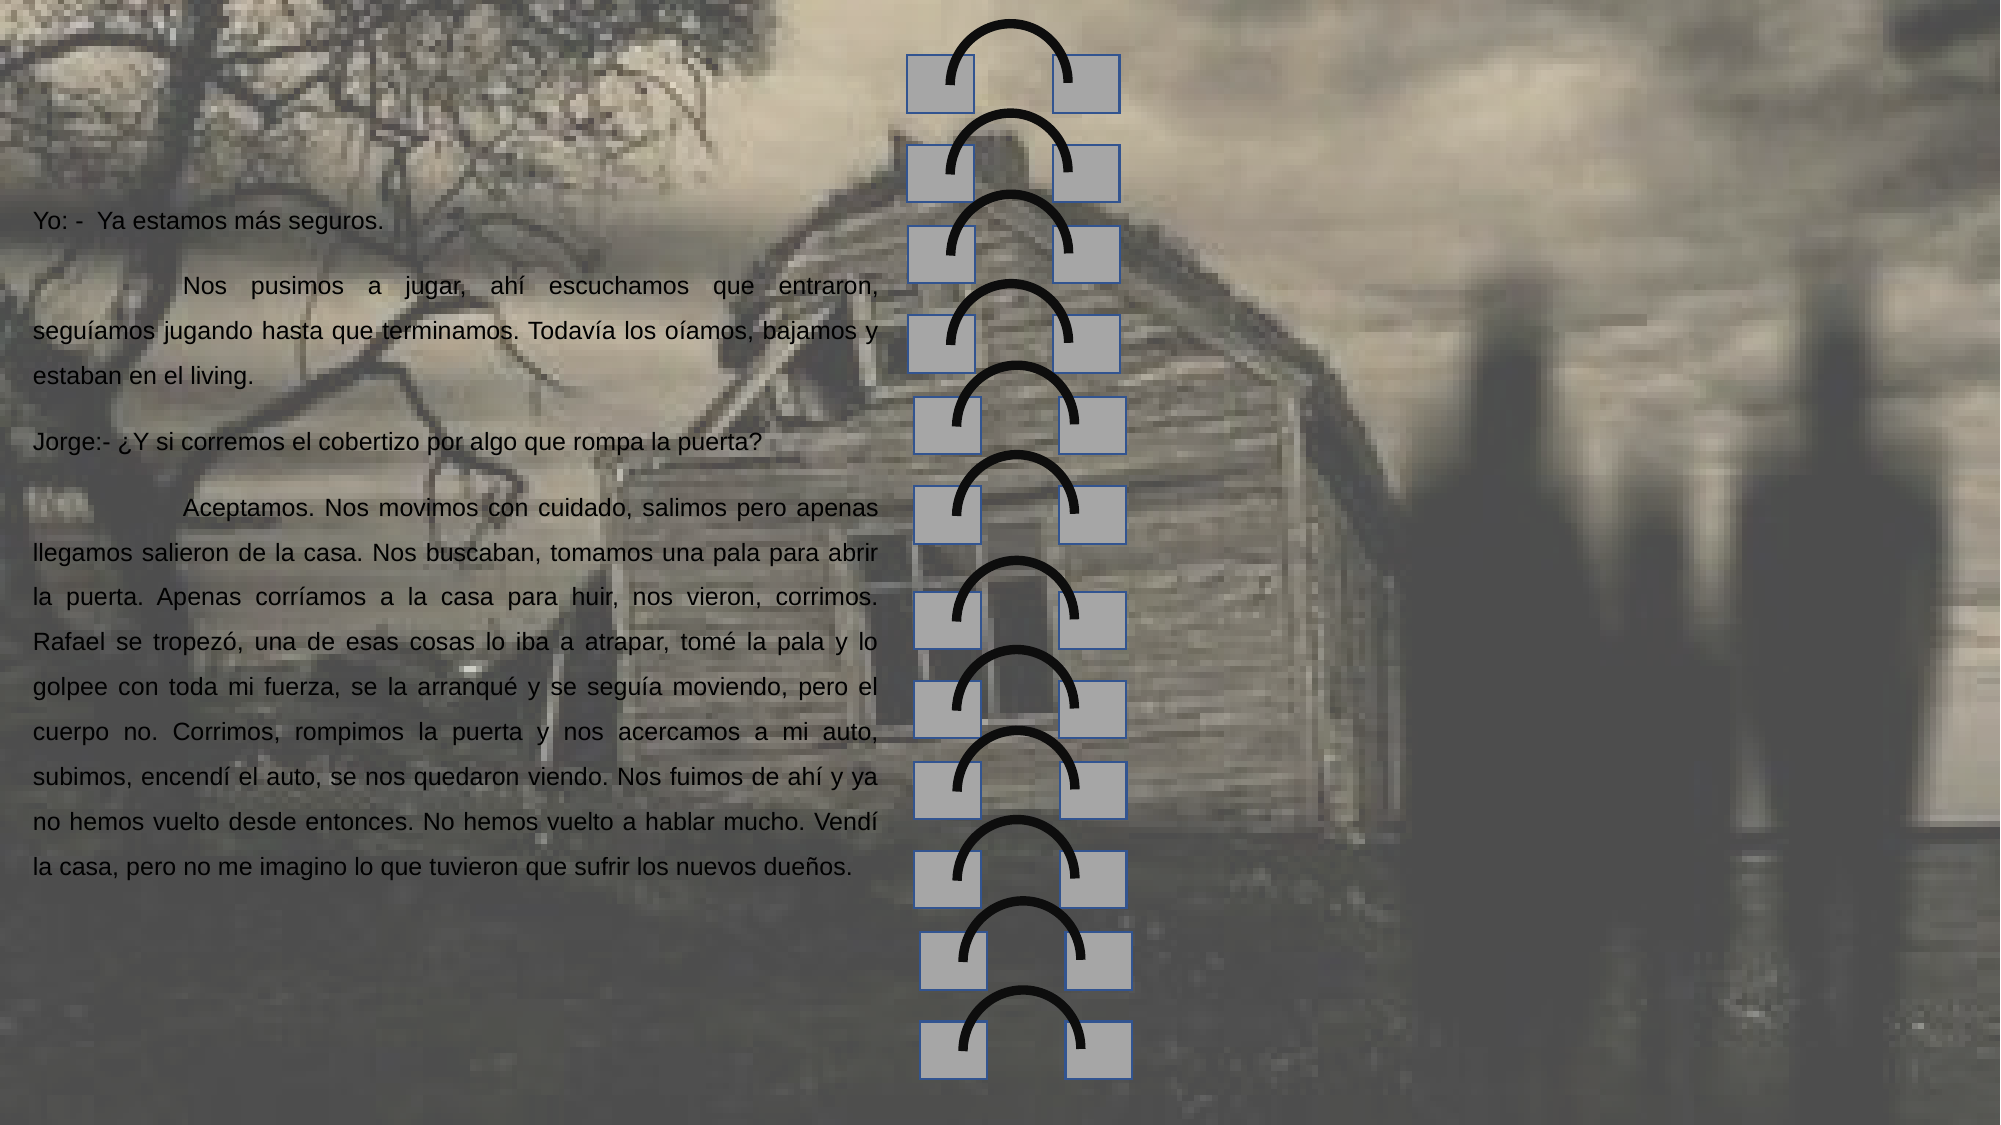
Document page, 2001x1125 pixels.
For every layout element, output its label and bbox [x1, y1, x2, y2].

text_box [913, 560, 1133, 1111]
text_box [907, 23, 1126, 576]
picture [0, 0, 2000, 1125]
